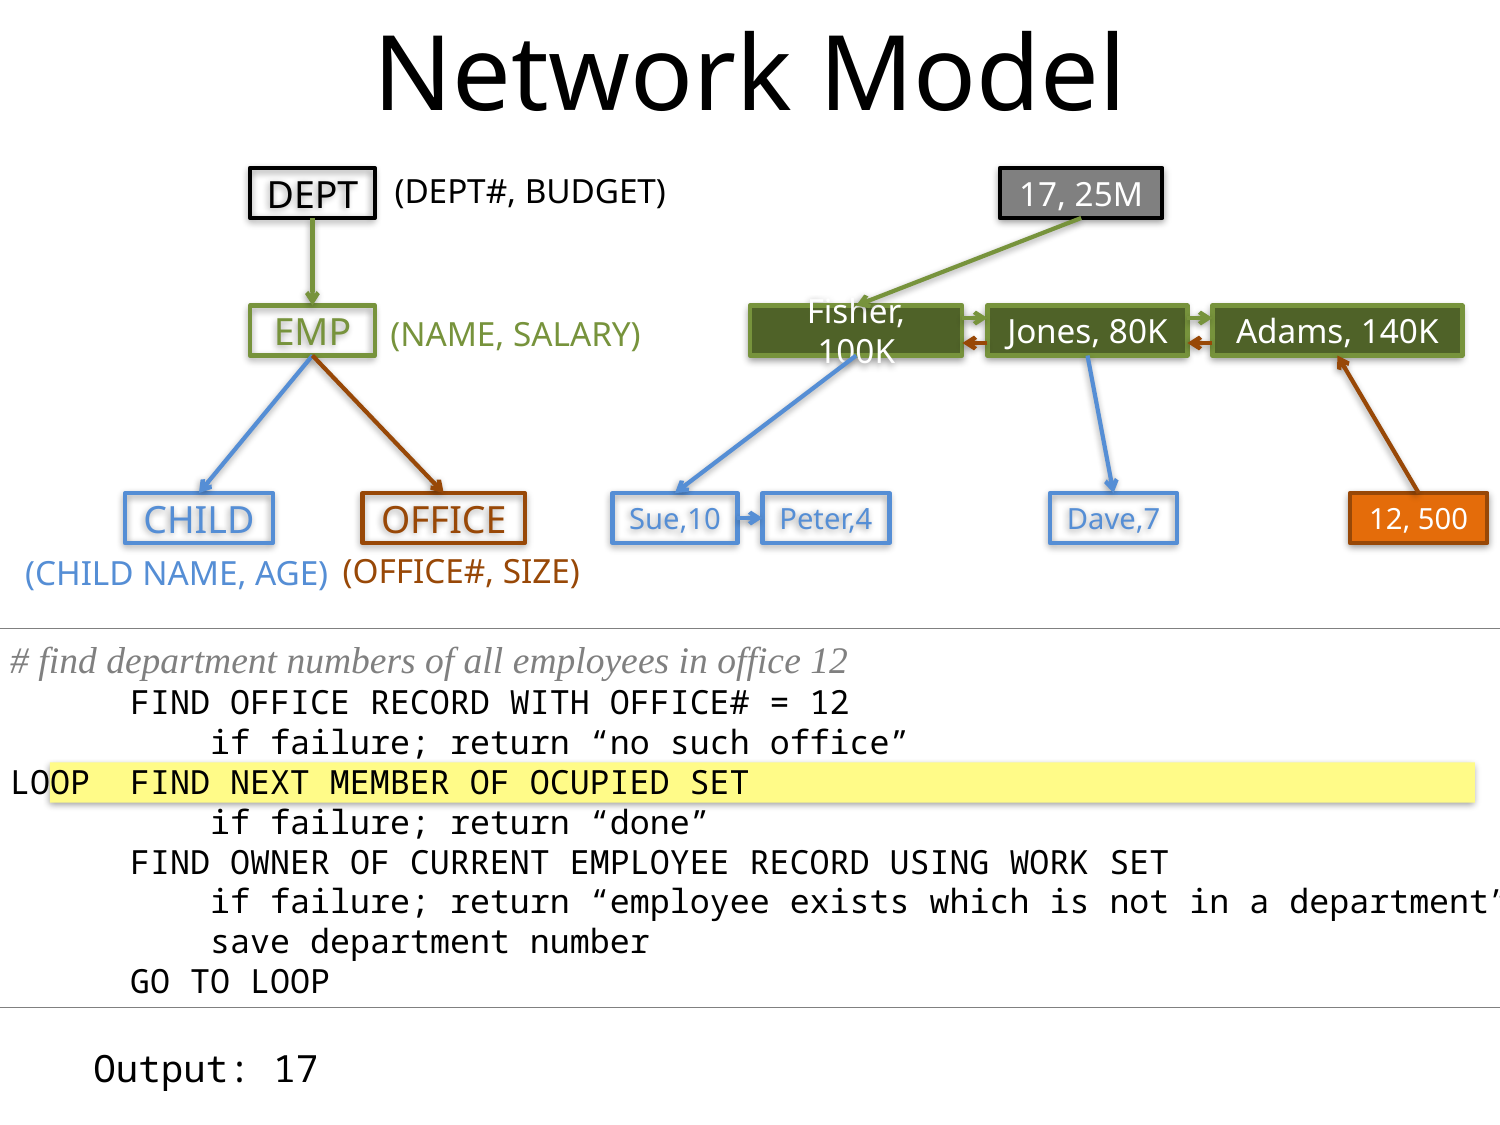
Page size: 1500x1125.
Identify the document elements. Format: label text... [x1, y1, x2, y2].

text_box OFFICE [360, 491, 527, 542]
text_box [198, 355, 310, 494]
text_box # find department numbers of all employees in office 12 FIND OFFICE RECORD WITH OFFICE# = 12 if failure; return “no such office” LOOP FIND NEXT MEMBER OF OCUPIED SET if failure; return “done” FIND OWNER OF CURRENT EMPLOYEE RECORD USING WORK SET if failure; return “employee exists which is not in a department” save department number GO TO LOOP [0, 628, 1500, 1008]
text_box Adams, 140K [1210, 303, 1465, 358]
text_box (CHILD NAME, AGE) [10, 545, 344, 600]
text_box Peter,4 [760, 491, 892, 545]
text_box (DEPT#, BUDGET) [379, 162, 682, 218]
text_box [855, 217, 1082, 306]
text_box Output: 17 [78, 1037, 334, 1098]
text_box CHILD [123, 491, 275, 545]
text_box Jones, 80K [985, 303, 1190, 358]
text_box Dave,7 [1048, 491, 1179, 545]
text_box Sue,10 [610, 491, 740, 545]
text_box 17, 25M [998, 166, 1164, 220]
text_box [1087, 355, 1114, 494]
text_box EMP [248, 303, 377, 353]
text_box Fisher, 100K [748, 303, 964, 358]
title Network Model [74, 0, 1426, 163]
text_box DEPT [248, 166, 377, 220]
text_box (NAME, SALARY) [375, 305, 657, 361]
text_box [312, 355, 445, 494]
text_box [1337, 355, 1419, 494]
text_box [674, 355, 857, 494]
text_box (OFFICE#, SIZE) [327, 542, 596, 598]
text_box 12, 500 [1348, 491, 1489, 545]
